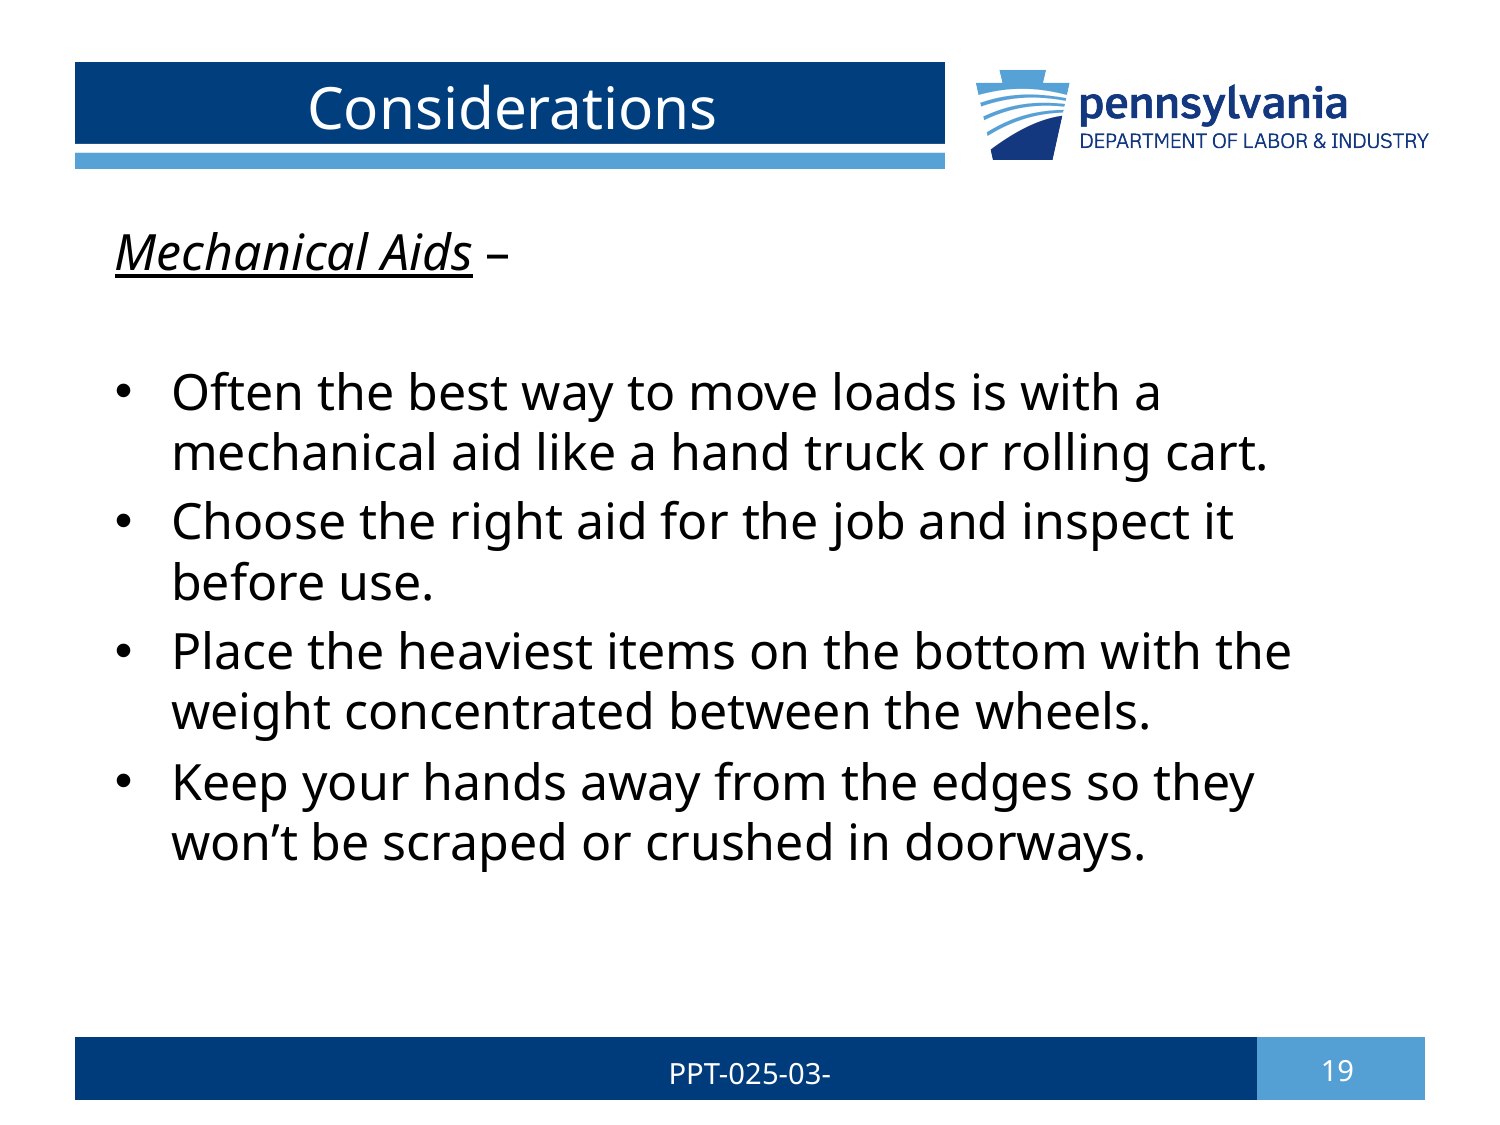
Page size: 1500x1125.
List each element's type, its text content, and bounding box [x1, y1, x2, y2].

footer PPT-025-03- [512, 1042, 988, 1103]
picture [75, 62, 1429, 169]
slide_number 19 [1250, 1042, 1425, 1103]
picture [75, 1037, 1425, 1100]
subtitle Mechanical Aids – Often the best way to move loads is with a mechanical aid like a hand truck or rolling cart. Choose the right aid for the job and inspect it before use. Place the heaviest items on the bottom with the weight concentrated between the wheels. Keep your hands away from the edges so they won’t be scraped or crushed in doorways. [99, 212, 1400, 1000]
title Considerations [75, 62, 950, 150]
